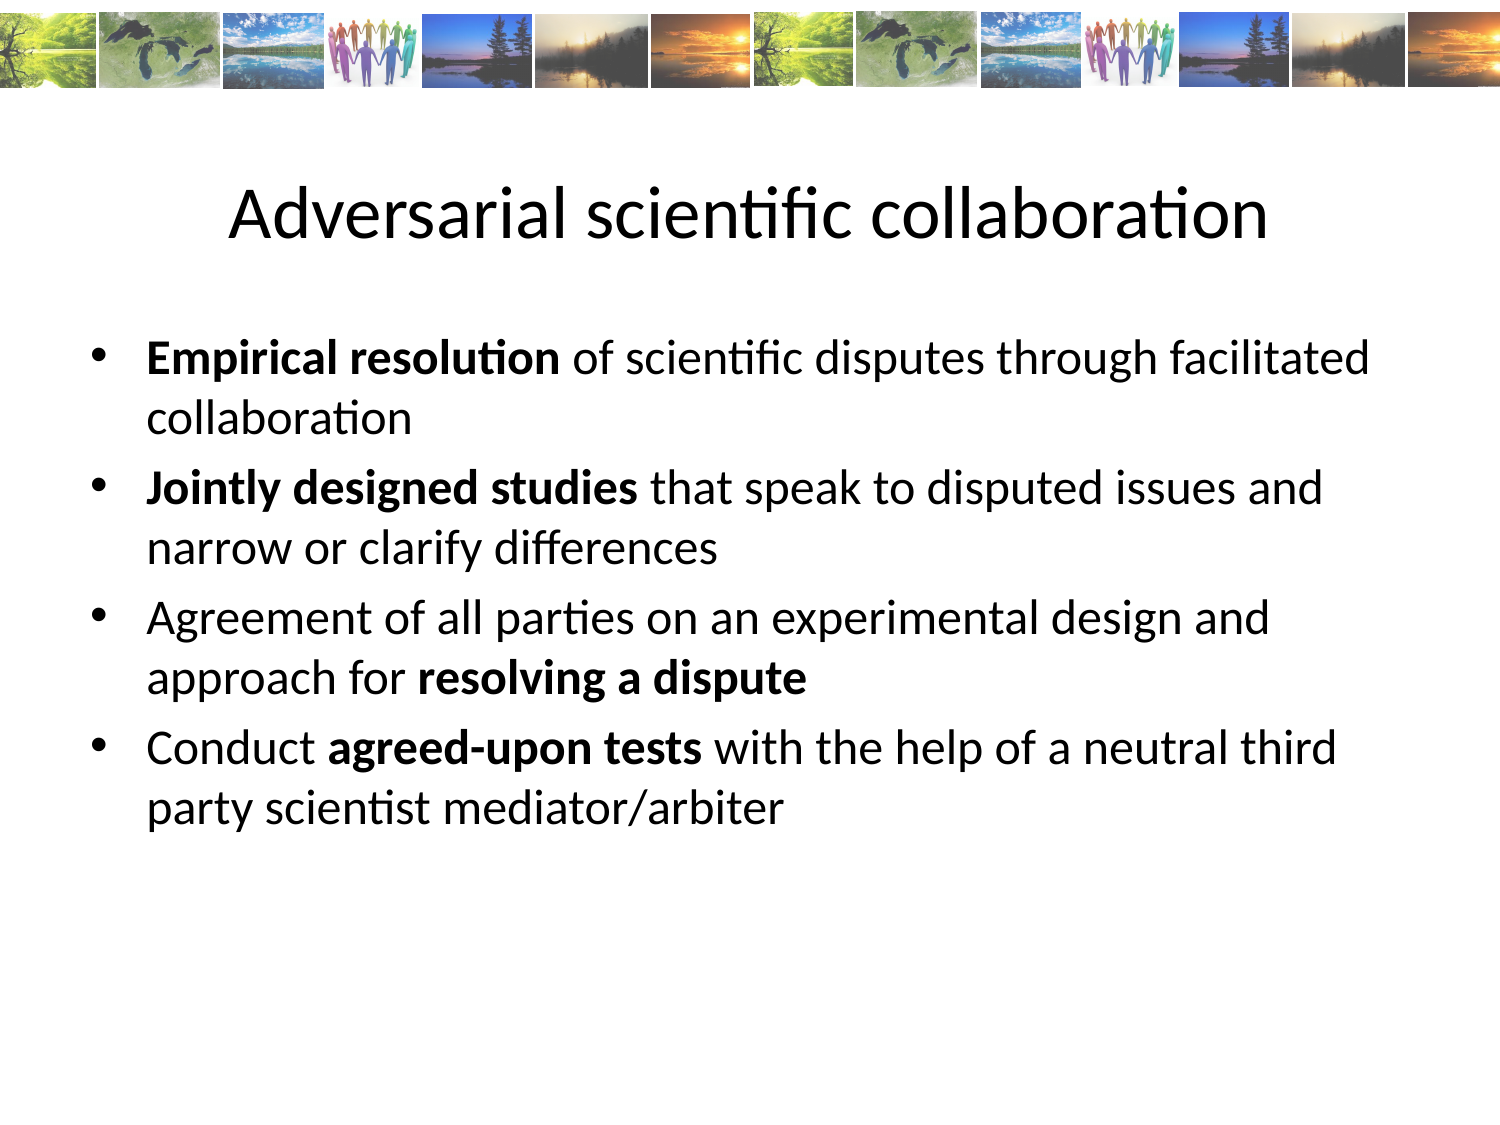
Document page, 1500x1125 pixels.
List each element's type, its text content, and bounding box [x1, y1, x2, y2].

list Empirical resolution of scientific disputes through facilitated collaboration Jointly designed studies that speak to disputed issues and narrow or clarify differences Agreement of all parties on an experimental design and approach for resolving a dispute Conduct agreed-upon tests with the help of a neutral third party scientist mediator/arbiter [75, 316, 1425, 1060]
title Adversarial scientific collaboration [75, 115, 1425, 303]
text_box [0, 11, 1500, 89]
